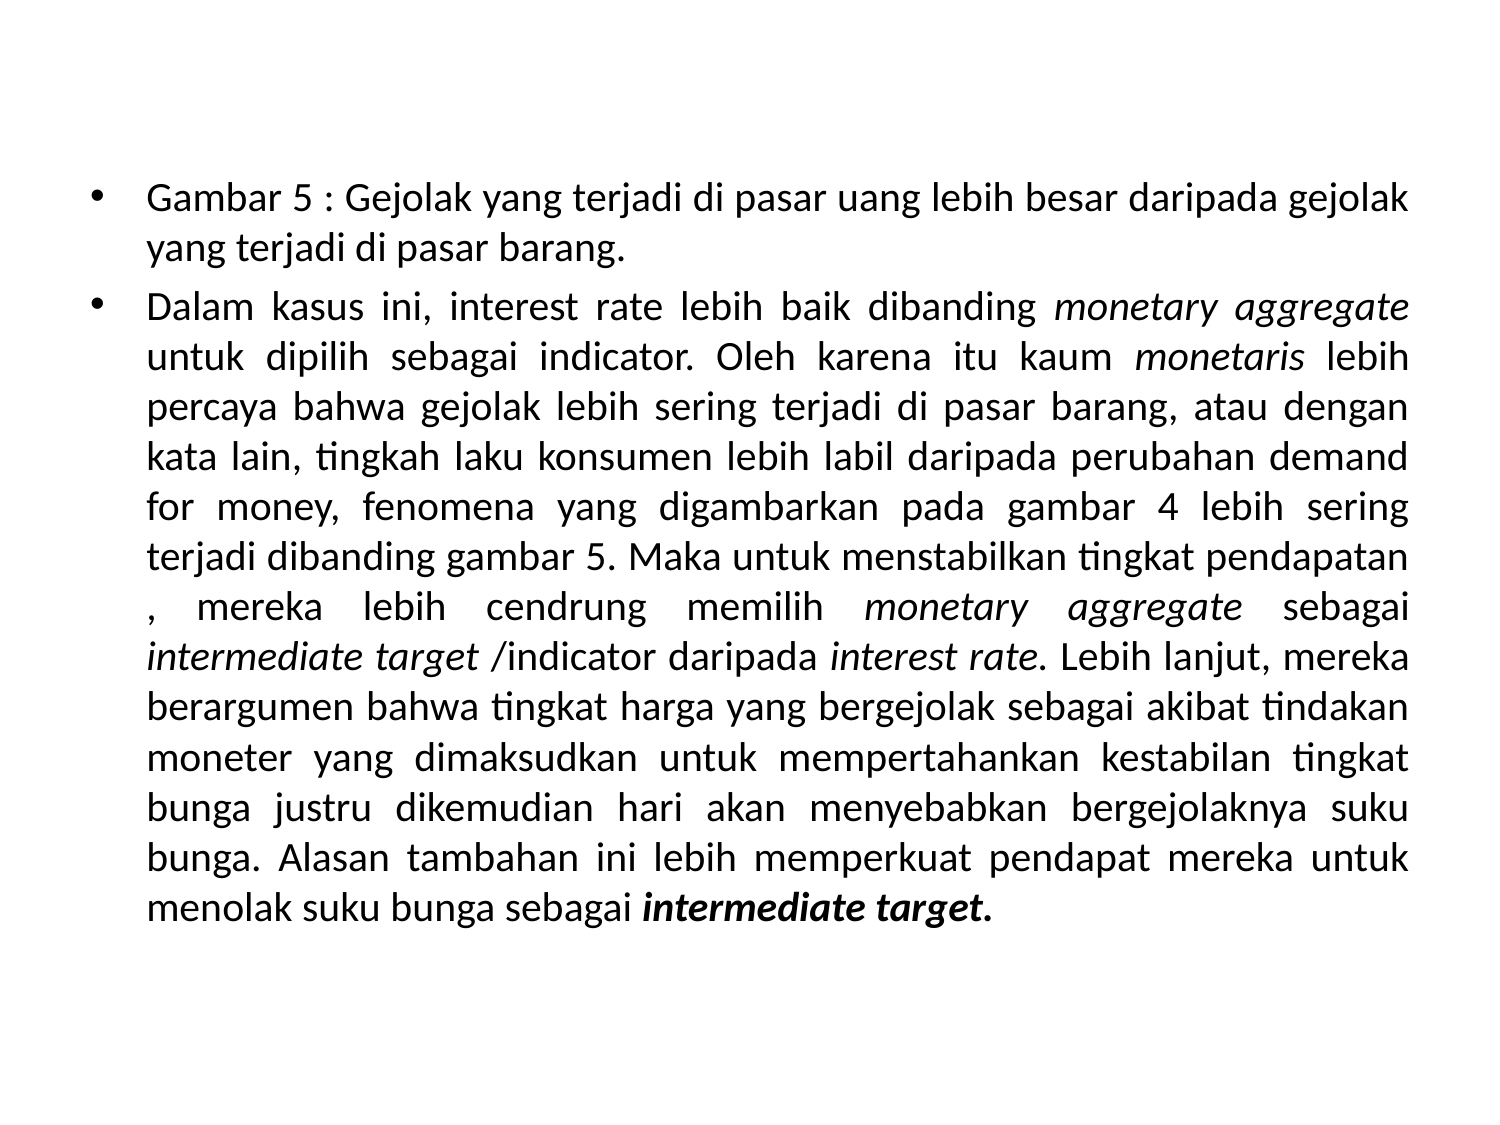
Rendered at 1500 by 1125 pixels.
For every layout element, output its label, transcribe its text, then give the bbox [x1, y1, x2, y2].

list Gambar 5 : Gejolak yang terjadi di pasar uang lebih besar daripada gejolak yang terjadi di pasar barang. Dalam kasus ini, interest rate lebih baik dibanding monetary aggregate untuk dipilih sebagai indicator. Oleh karena itu kaum monetaris lebih percaya bahwa gejolak lebih sering terjadi di pasar barang, atau dengan kata lain, tingkah laku konsumen lebih labil daripada perubahan demand for money, fenomena yang digambarkan pada gambar 4 lebih sering terjadi dibanding gambar 5. Maka untuk menstabilkan tingkat pendapatan , mereka lebih cendrung memilih monetary aggregate sebagai intermediate target /indicator daripada interest rate. Lebih lanjut, mereka berargumen bahwa tingkat harga yang bergejolak sebagai akibat tindakan moneter yang dimaksudkan untuk mempertahankan kestabilan tingkat bunga justru dikemudian hari akan menyebabkan bergejolaknya suku bunga. Alasan tambahan ini lebih memperkuat pendapat mereka untuk menolak suku bunga sebagai intermediate target. [75, 162, 1425, 1005]
